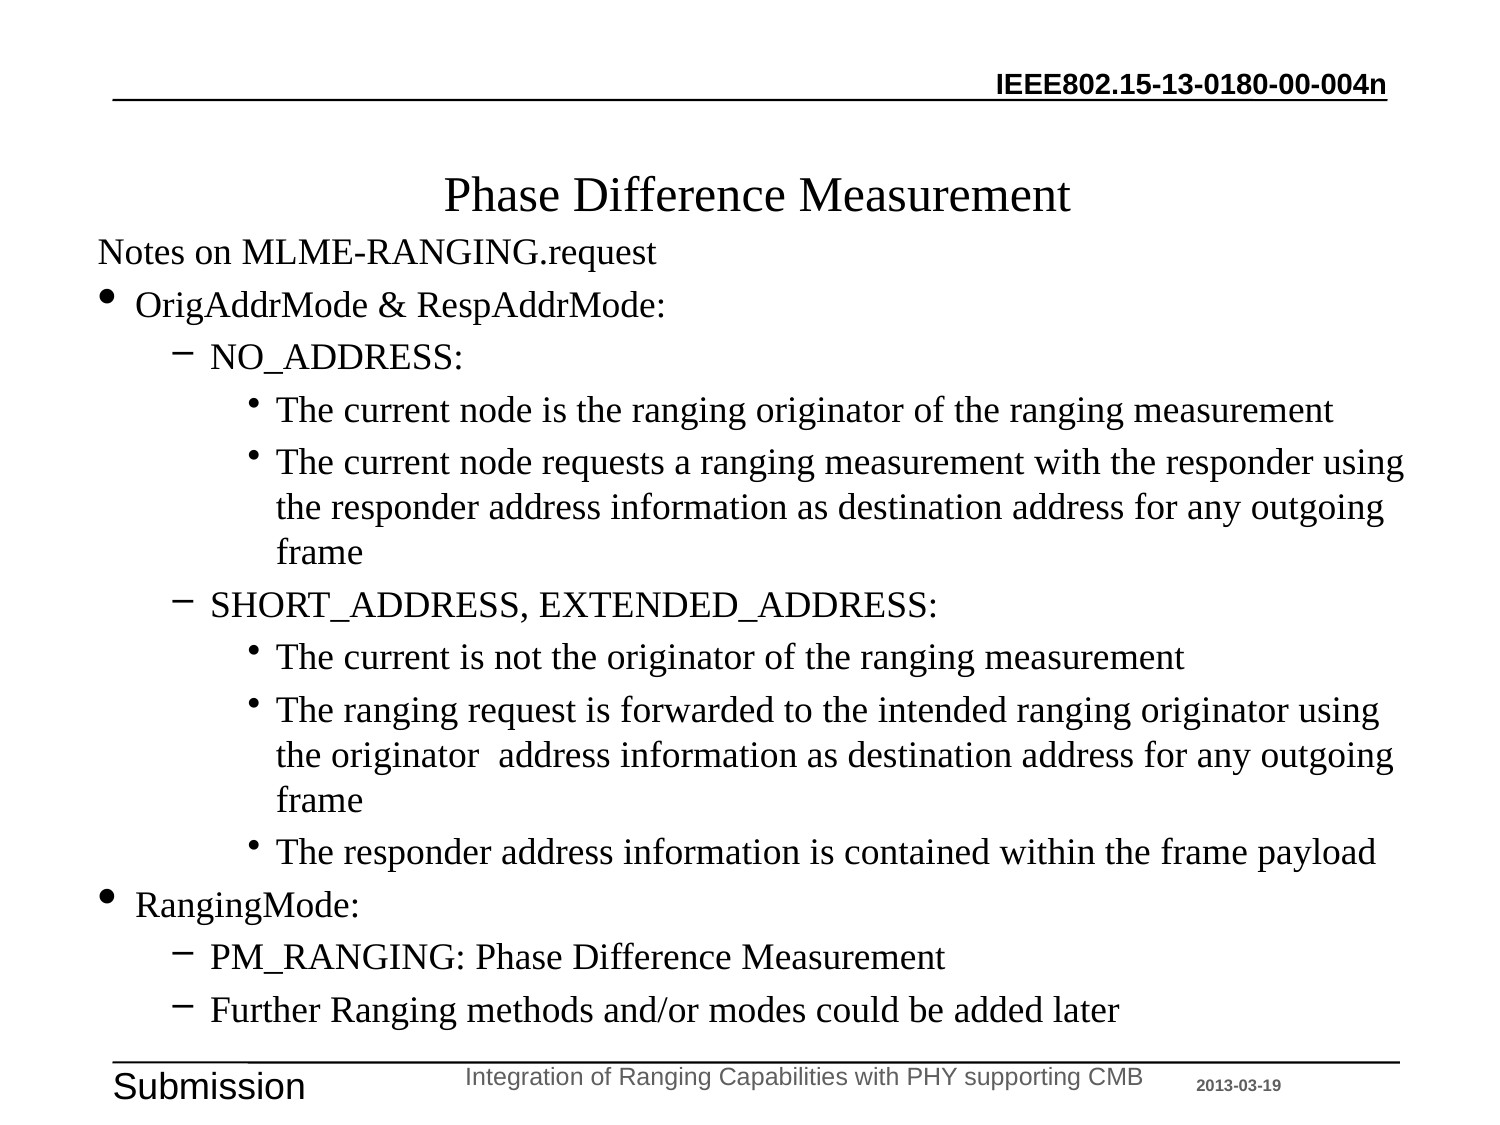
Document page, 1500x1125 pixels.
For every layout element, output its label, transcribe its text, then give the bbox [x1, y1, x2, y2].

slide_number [1148, 1060, 1282, 1096]
title Phase Difference Measurement [82, 154, 1433, 229]
list Notes on MLME-RANGING.request OrigAddrMode & RespAddrMode: NO_ADDRESS: The current node is the ranging originator of the ranging measurement The current node requests a ranging measurement with the responder using the responder address information as destination address for any outgoing frame SHORT_ADDRESS, EXTENDED_ADDRESS: The current is not the originator of the ranging measurement The ranging request is forwarded to the intended ranging originator using the originator address information as destination address for any outgoing frame The responder address information is contained within the frame payload RangingMode: PM_RANGING: Phase Difference Measurement Further Ranging methods and/or modes could be added later [82, 219, 1439, 1009]
footer Integration of Ranging Capabilities with PHY supporting CMB [446, 1059, 1146, 1091]
